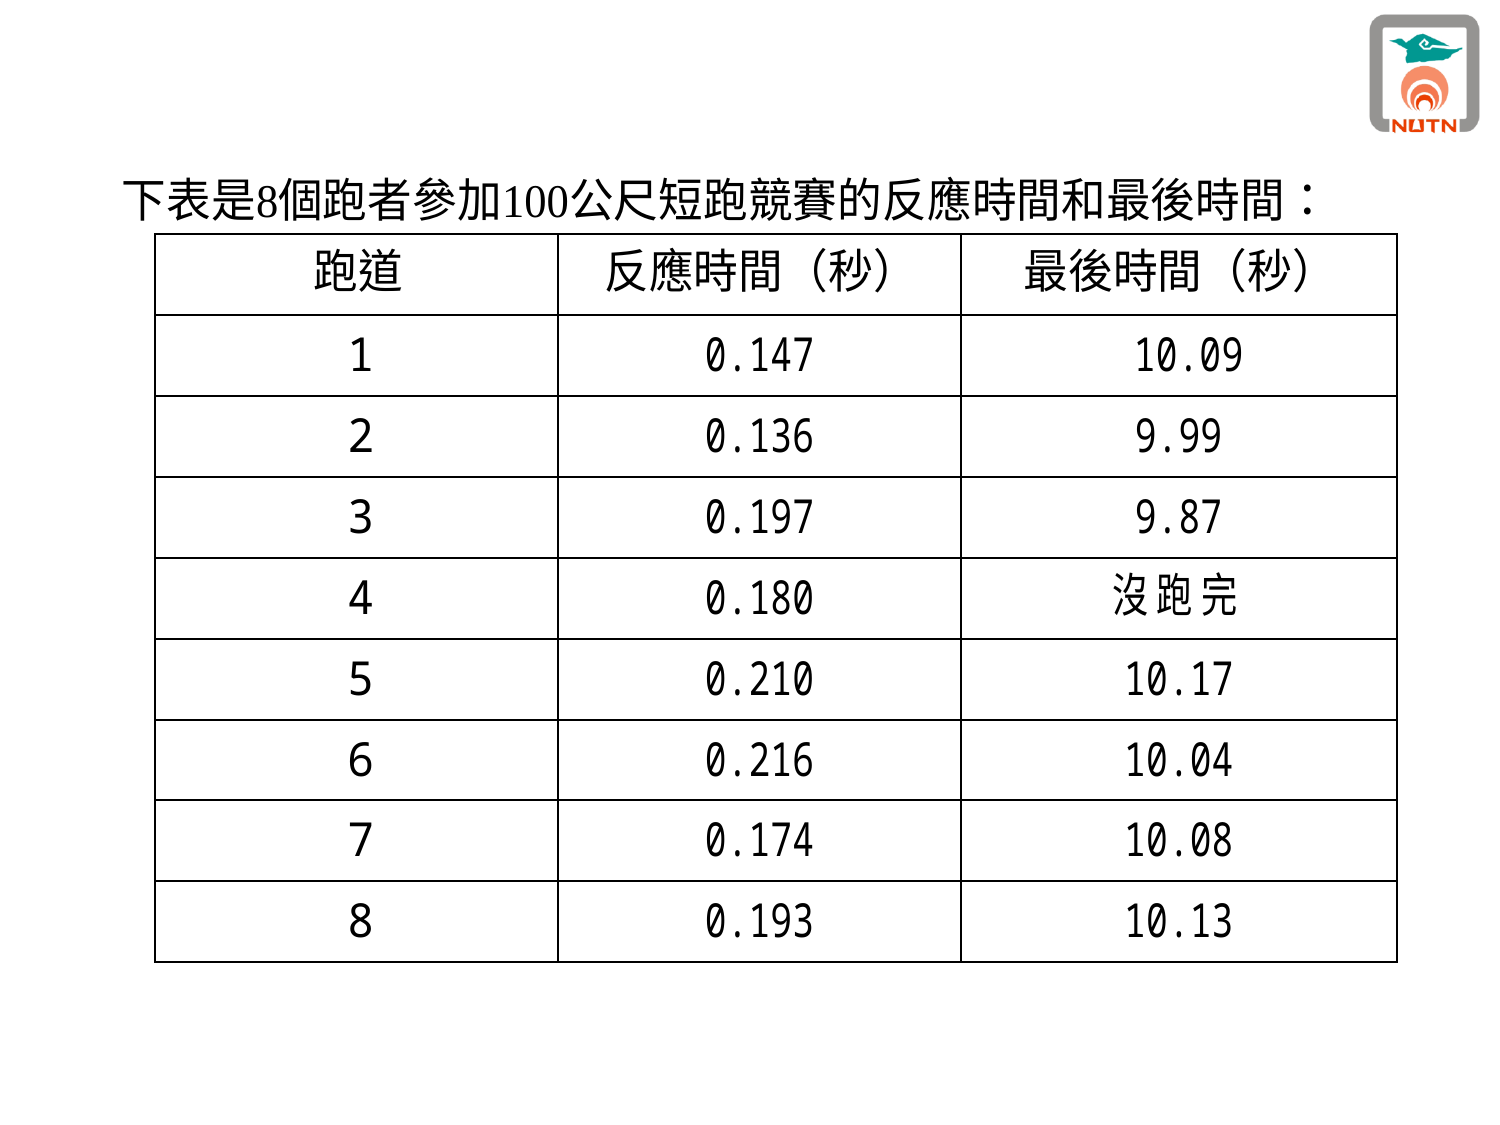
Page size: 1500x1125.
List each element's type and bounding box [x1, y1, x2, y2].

picture [1365, 12, 1487, 138]
list [0, 172, 1436, 1035]
